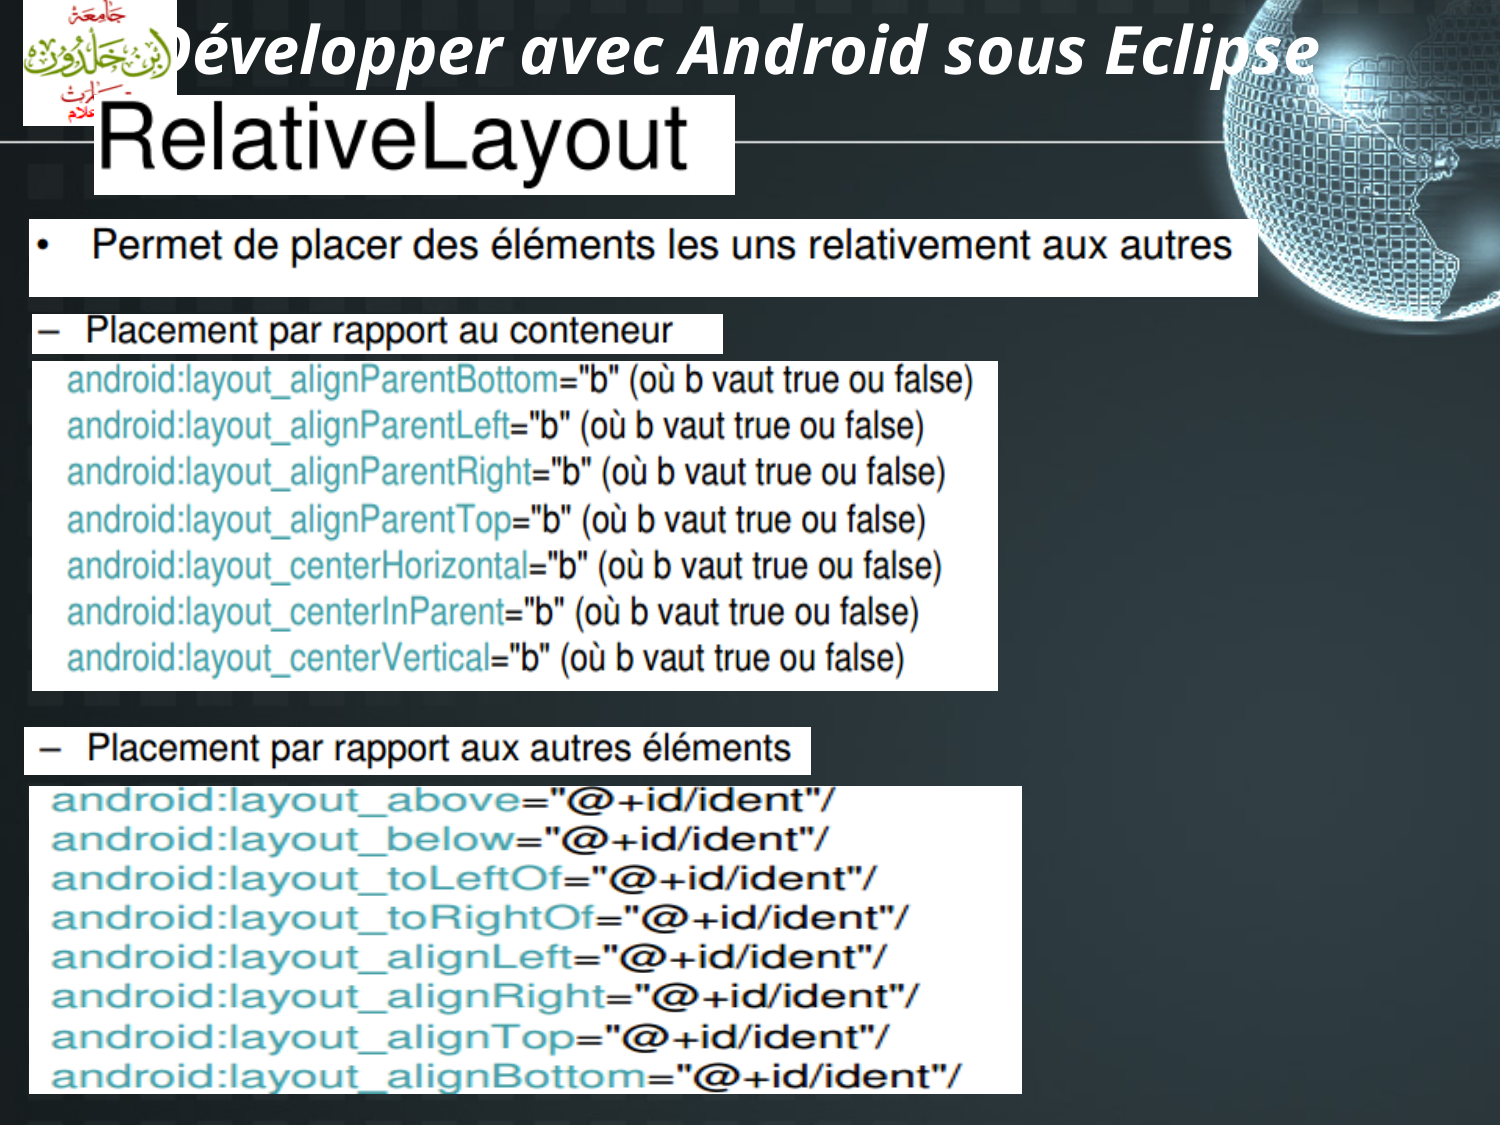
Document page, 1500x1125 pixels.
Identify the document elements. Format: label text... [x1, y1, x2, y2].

text_box Développer avec Android sous Eclipse [180, 0, 1420, 96]
picture [0, 0, 1500, 1125]
